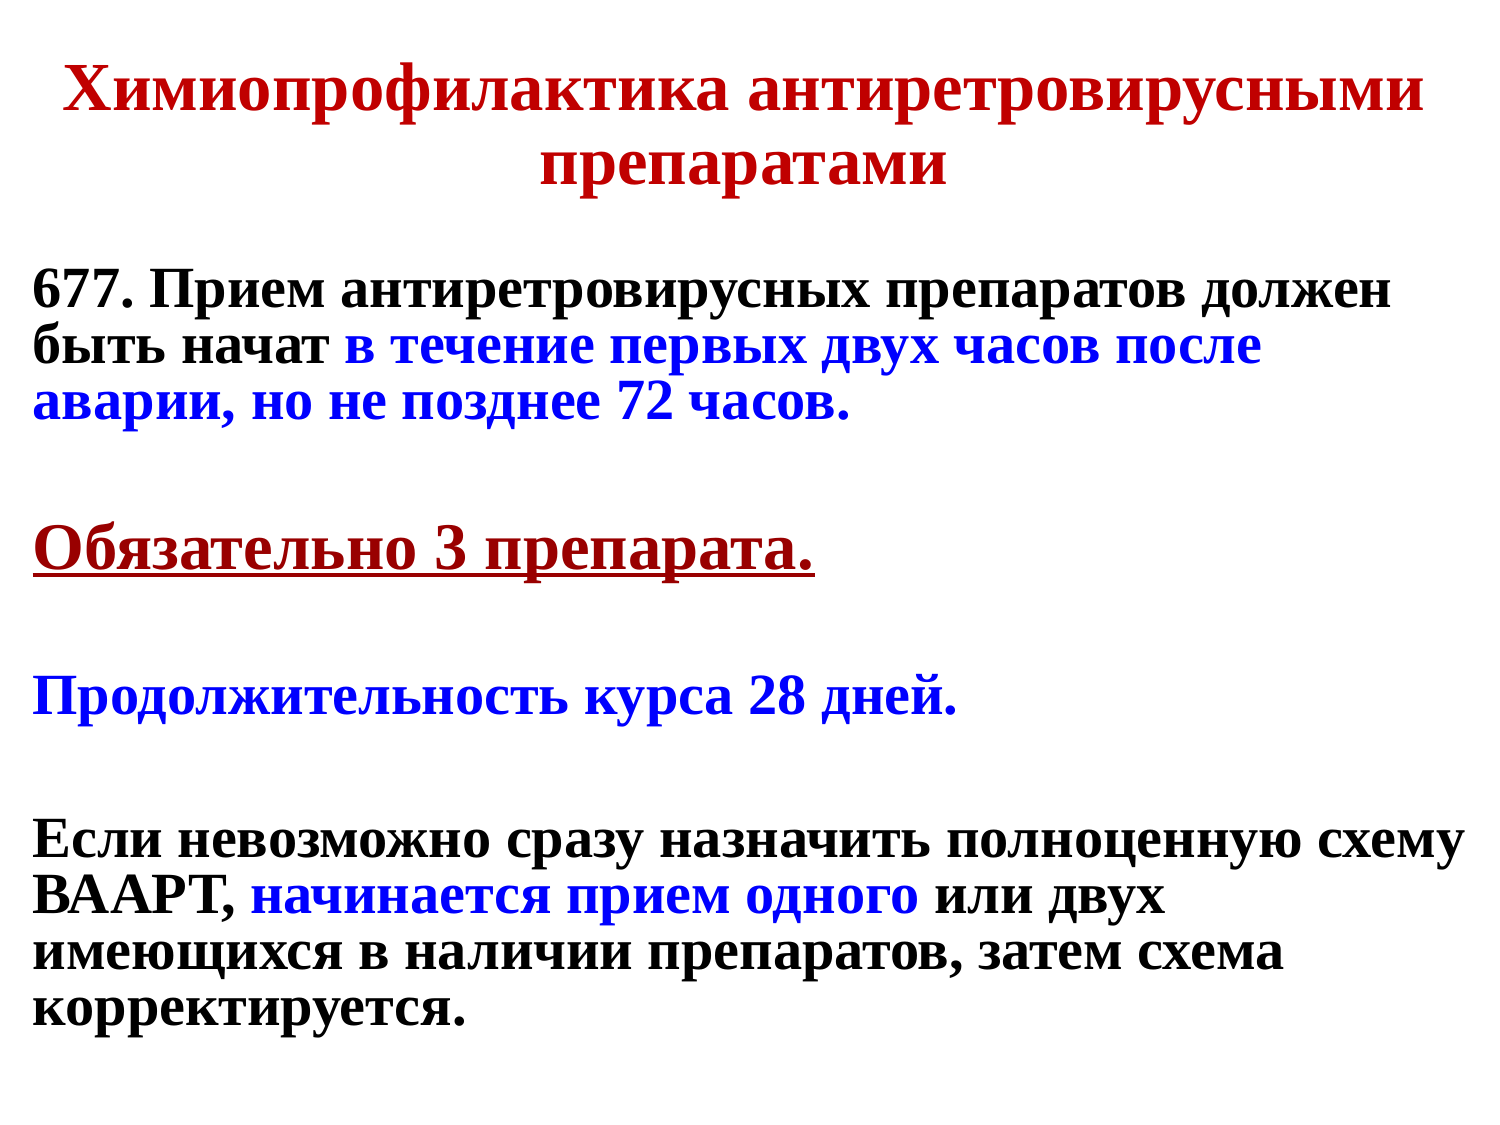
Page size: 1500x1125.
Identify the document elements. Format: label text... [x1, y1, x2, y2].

title Химиопрофилактика антиретровирусными препаратами [41, 54, 1447, 197]
list 677. Прием антиретровирусных препаратов должен быть начат в течение первых двух часов после аварии, но не позднее 72 часов. Обязательно 3 препарата. Продолжительность курса 28 дней. Если невозможно сразу назначить полноценную схему ВААРТ, начинается прием одного или двух имеющихся в наличии препаратов, затем схема корректируется. [17, 255, 1483, 1083]
